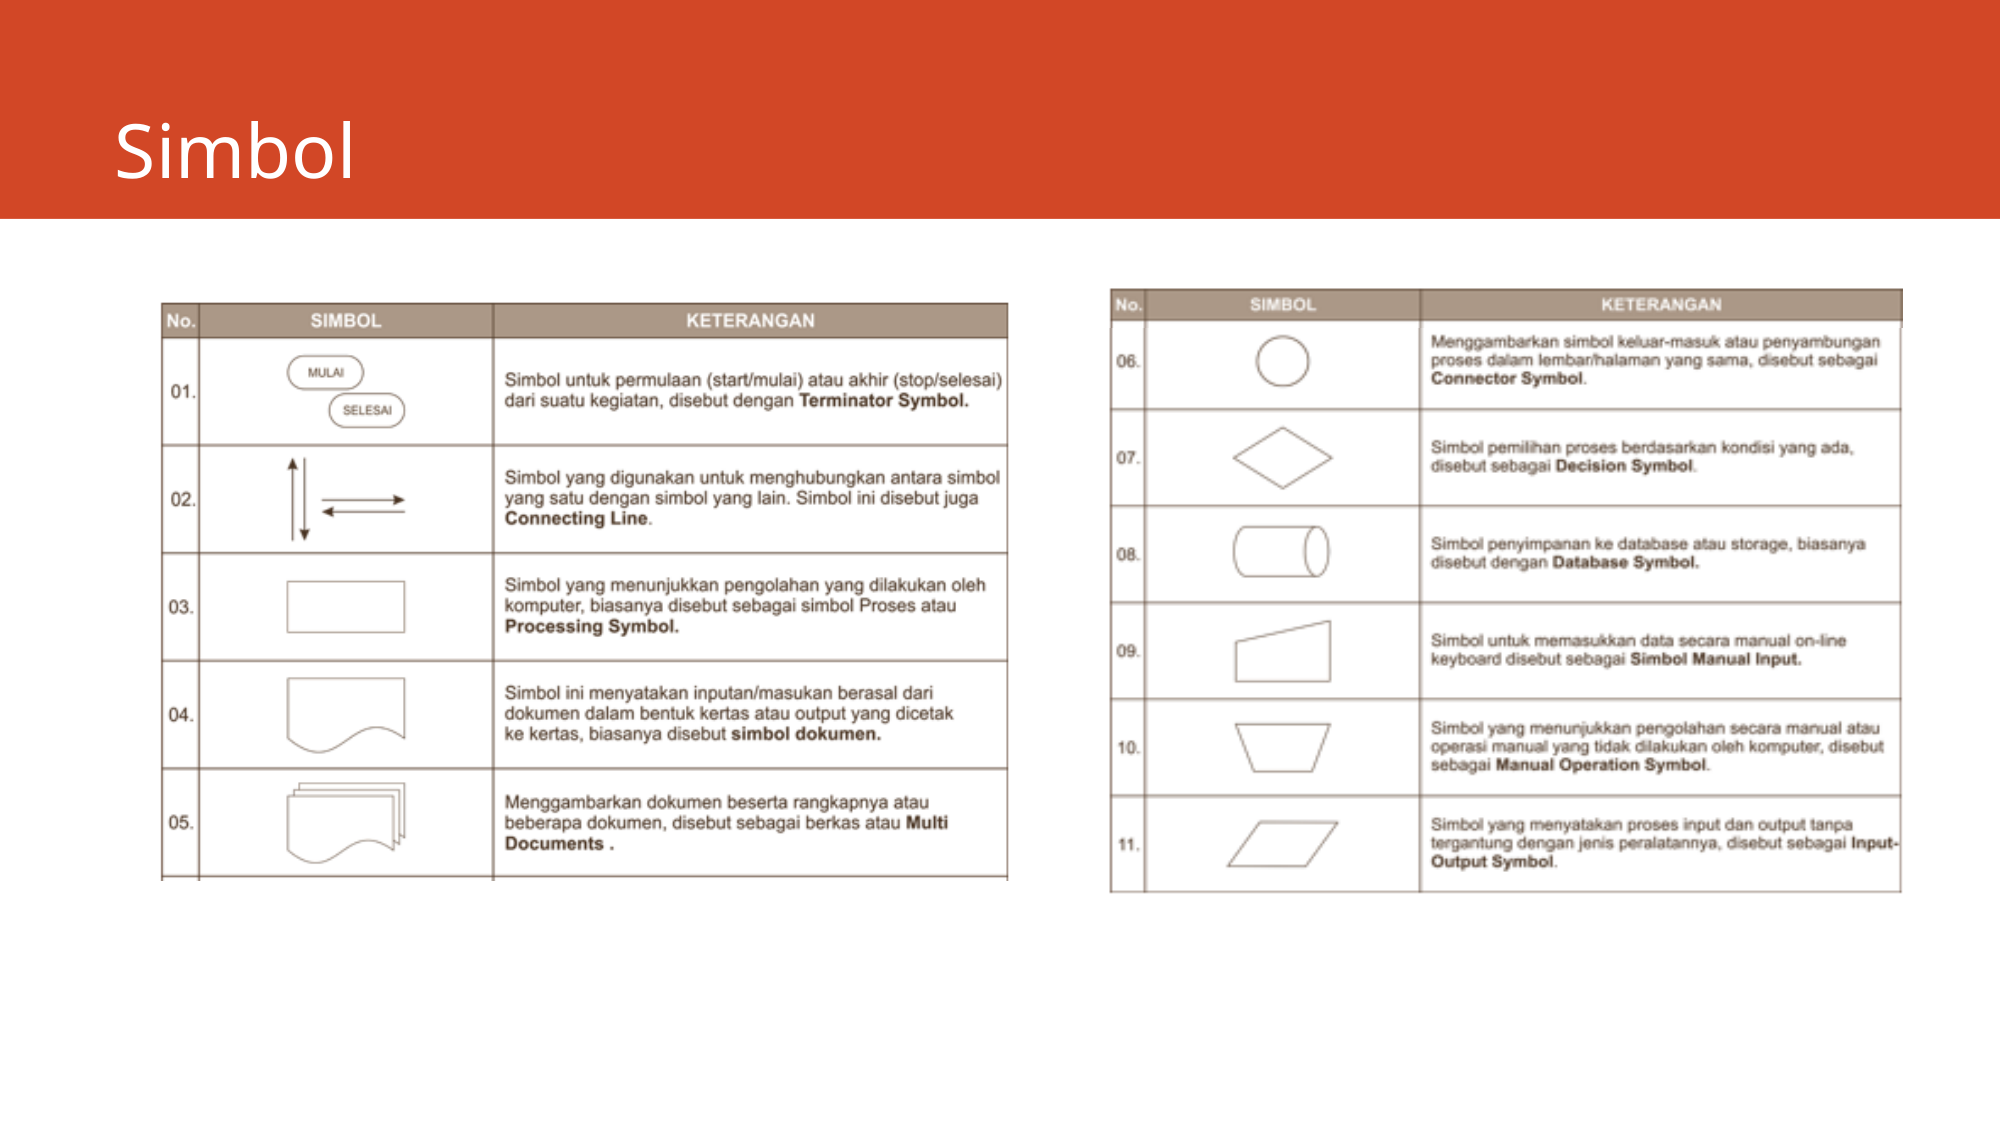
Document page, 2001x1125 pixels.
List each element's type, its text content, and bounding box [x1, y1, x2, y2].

title Simbol [99, 0, 1863, 202]
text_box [1093, 272, 1909, 903]
picture [152, 293, 1017, 881]
